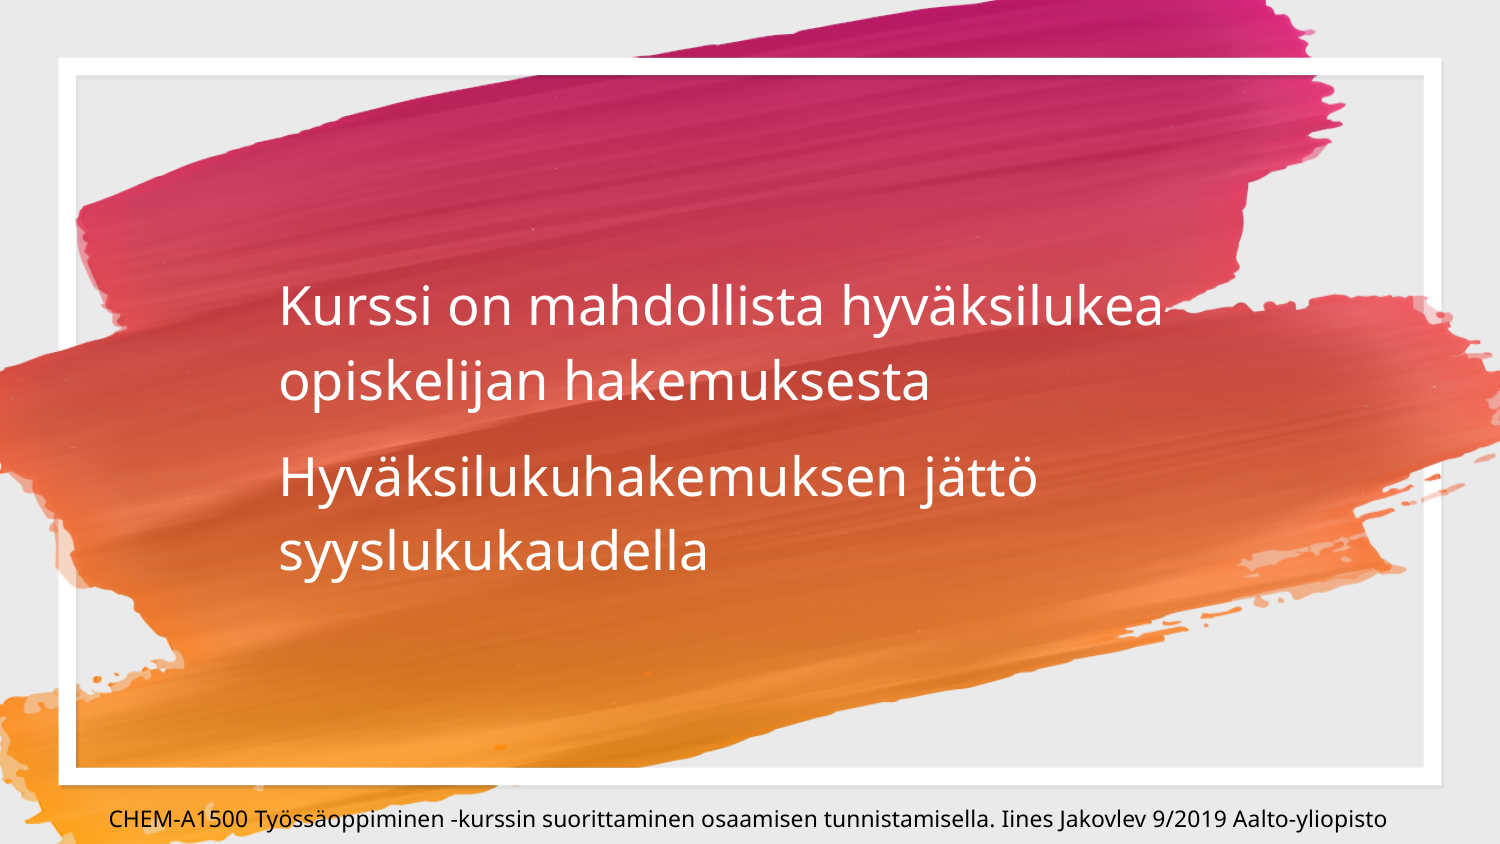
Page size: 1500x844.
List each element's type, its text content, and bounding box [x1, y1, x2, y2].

picture [0, 0, 1500, 844]
list Kurssi on mahdollista hyväksilukea opiskelijan hakemuksesta Hyväksilukuhakemuksen jättö syyslukukaudella [278, 130, 1203, 713]
text_box CHEM-A1500 Työssäoppiminen -kurssin suorittaminen osaamisen tunnistamisella. Iines Jakovlev 9/2019 Aalto-yliopisto [26, 789, 1478, 832]
